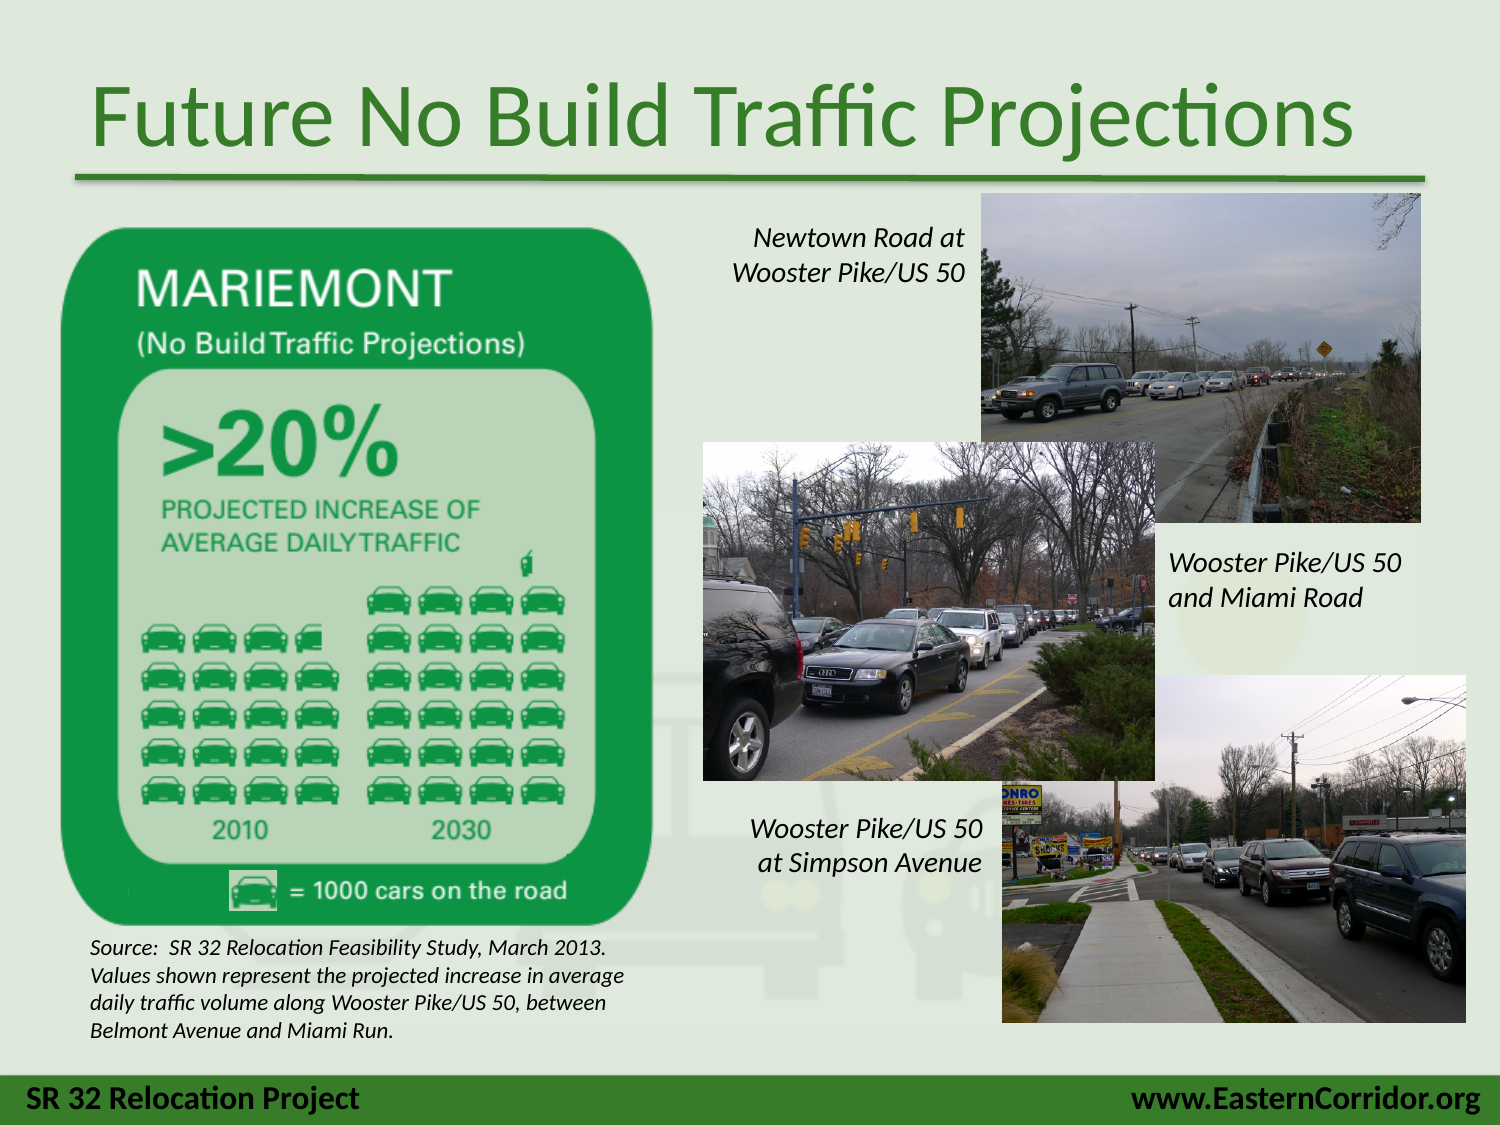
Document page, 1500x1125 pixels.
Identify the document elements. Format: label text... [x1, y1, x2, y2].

text_box Wooster Pike/US 50 and Miami Road [1158, 536, 1426, 621]
text_box Wooster Pike/US 50 at Simpson Avenue [725, 801, 997, 887]
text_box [33, 195, 688, 959]
picture [703, 192, 1466, 1024]
text_box Source: SR 32 Relocation Feasibility Study, March 2013. Values shown represent the projected increase in average daily traffic volume along Wooster Pike/US 50, between Belmont Avenue and Miami Run. [75, 968, 646, 1051]
title Future No Build Traffic Projections [75, 16, 1425, 204]
text_box Newtown Road at Wooster Pike/US 50 [708, 211, 976, 297]
